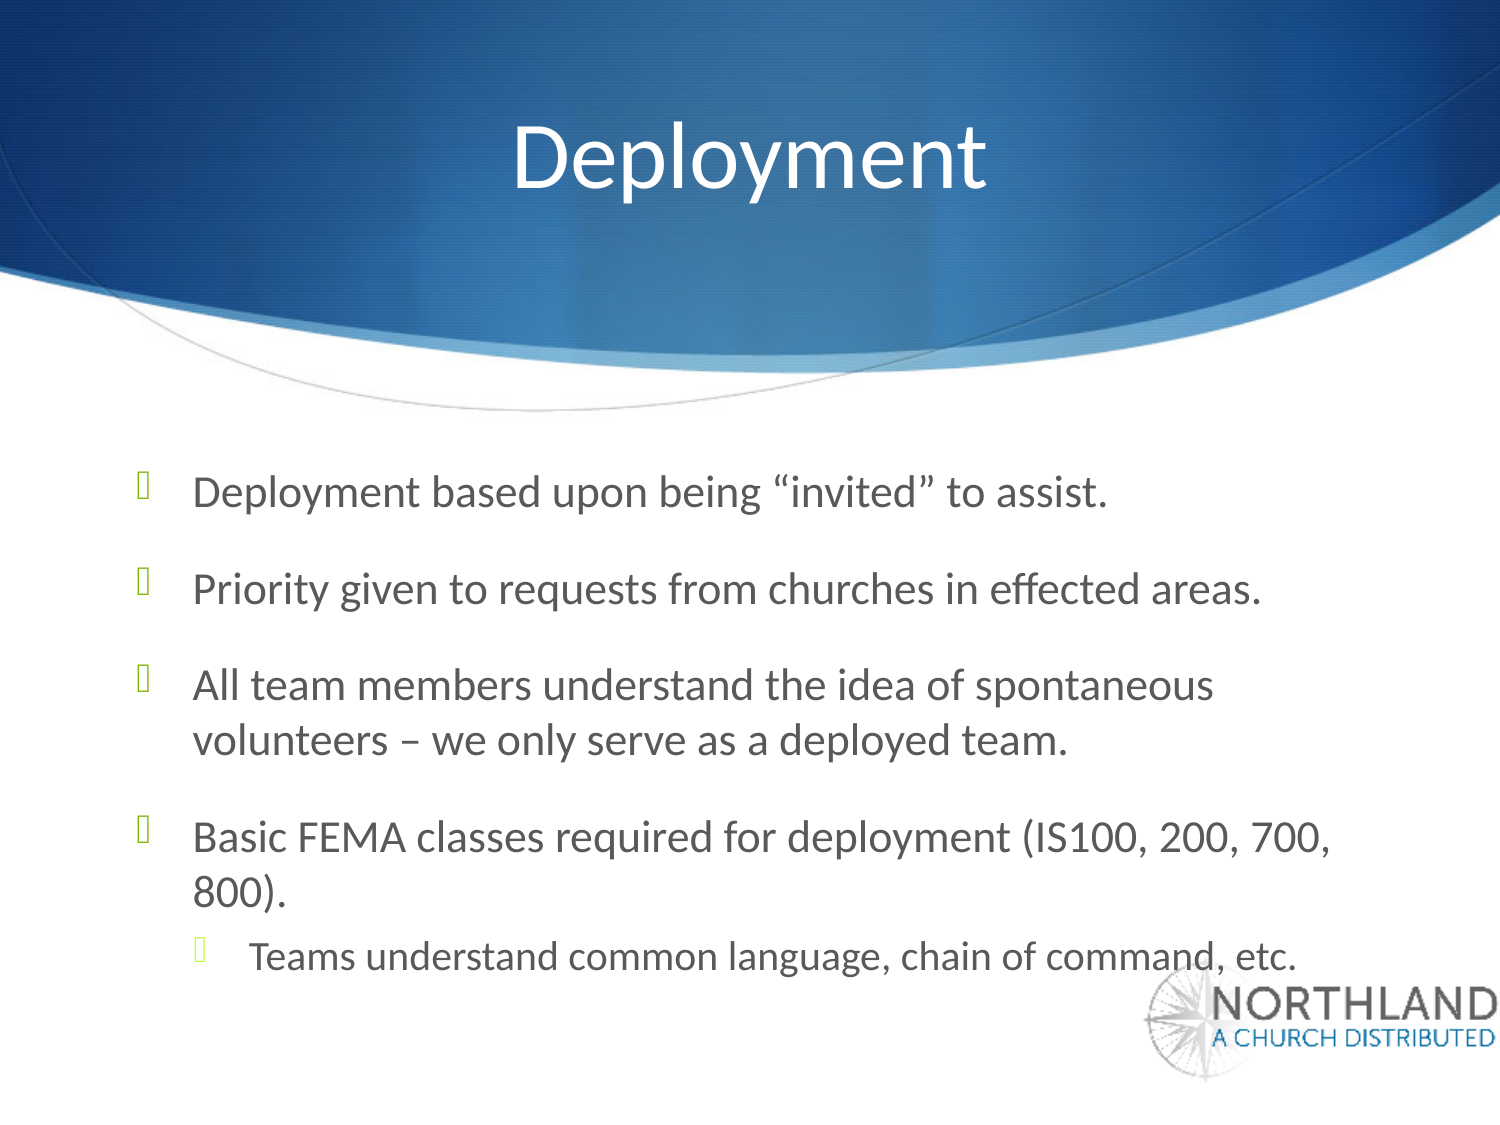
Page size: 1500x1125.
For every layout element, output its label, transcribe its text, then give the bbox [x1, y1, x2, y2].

title Deployment [75, 56, 1425, 245]
list Deployment based upon being “invited” to assist. Priority given to requests from churches in effected areas. All team members understand the idea of spontaneous volunteers – we only serve as a deployed team. Basic FEMA classes required for deployment (IS100, 200, 700, 800). Teams understand common language, chain of command, etc. [121, 454, 1379, 991]
picture [0, 0, 1500, 1125]
